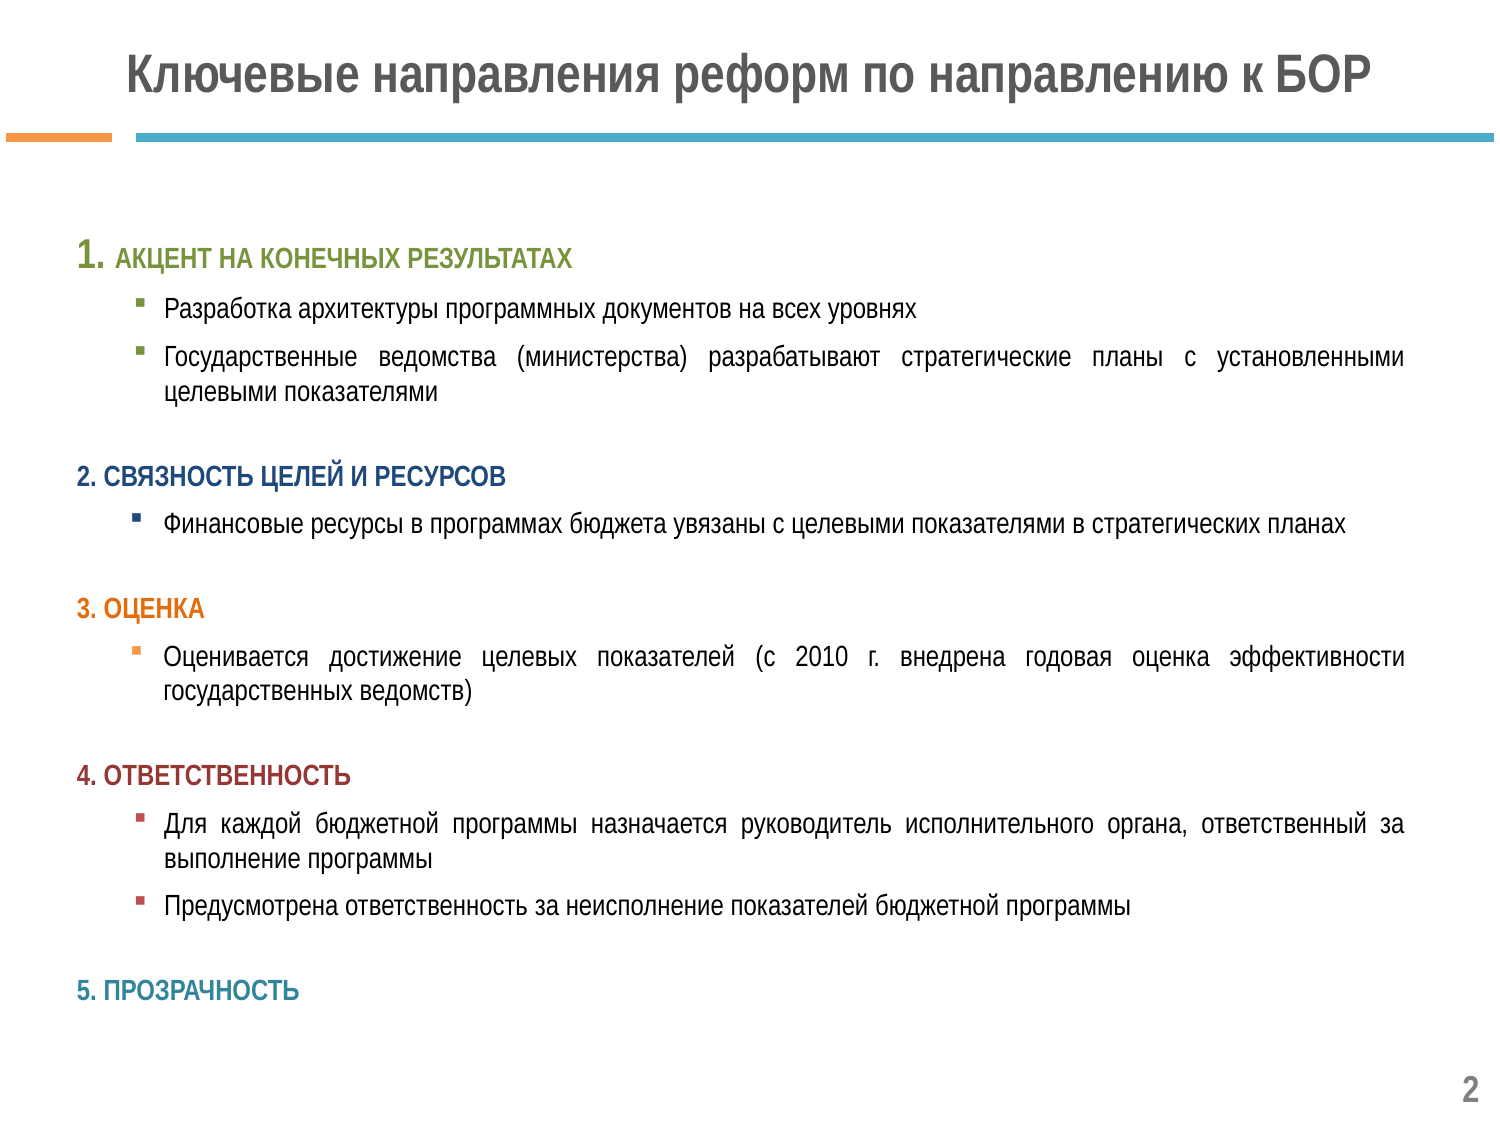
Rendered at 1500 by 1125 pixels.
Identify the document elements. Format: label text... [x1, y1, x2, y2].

text_box 1. АКЦЕНТ НА КОНЕЧНЫХ РЕЗУЛЬТАТАХ Разработка архитектуры программных документов на всех уровнях Государственные ведомства (министерства) разрабатывают стратегические планы с установленными целевыми показателями 2. СВЯЗНОСТЬ ЦЕЛЕЙ И РЕСУРСОВ Финансовые ресурсы в программах бюджета увязаны с целевыми показателями в стратегических планах 3. ОЦЕНКА Оценивается достижение целевых показателей (с 2010 г. внедрена годовая оценка эффективности государственных ведомств) 4. ОТВЕТСТВЕННОСТЬ Для каждой бюджетной программы назначается руководитель исполнительного органа, ответственный за выполнение программы Предусмотрена ответственность за неисполнение показателей бюджетной программы 5. ПРОЗРАЧНОСТЬ [62, 219, 1421, 1059]
slide_number 2 [1144, 1057, 1495, 1118]
title Ключевые направления реформ по направлению к БОР [29, 19, 1471, 124]
